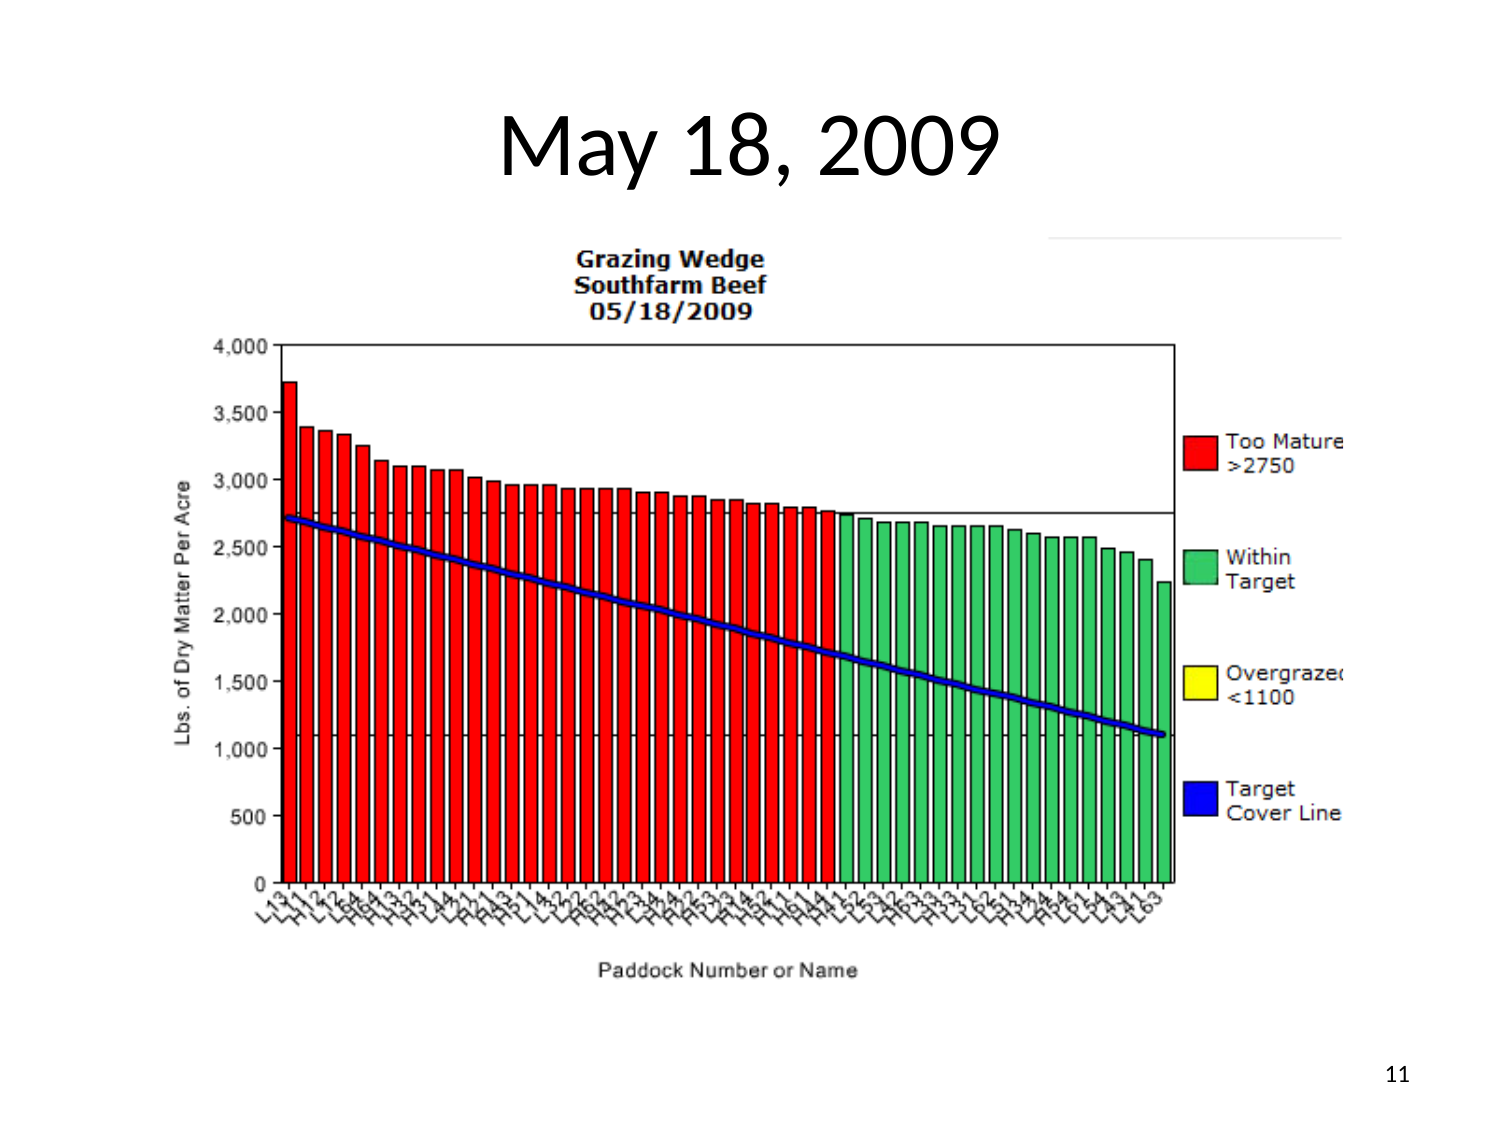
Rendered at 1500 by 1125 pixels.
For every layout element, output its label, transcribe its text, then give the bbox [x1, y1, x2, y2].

title May 18, 2009 [75, 45, 1425, 233]
slide_number 11 [1074, 1042, 1425, 1103]
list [154, 237, 1344, 1001]
